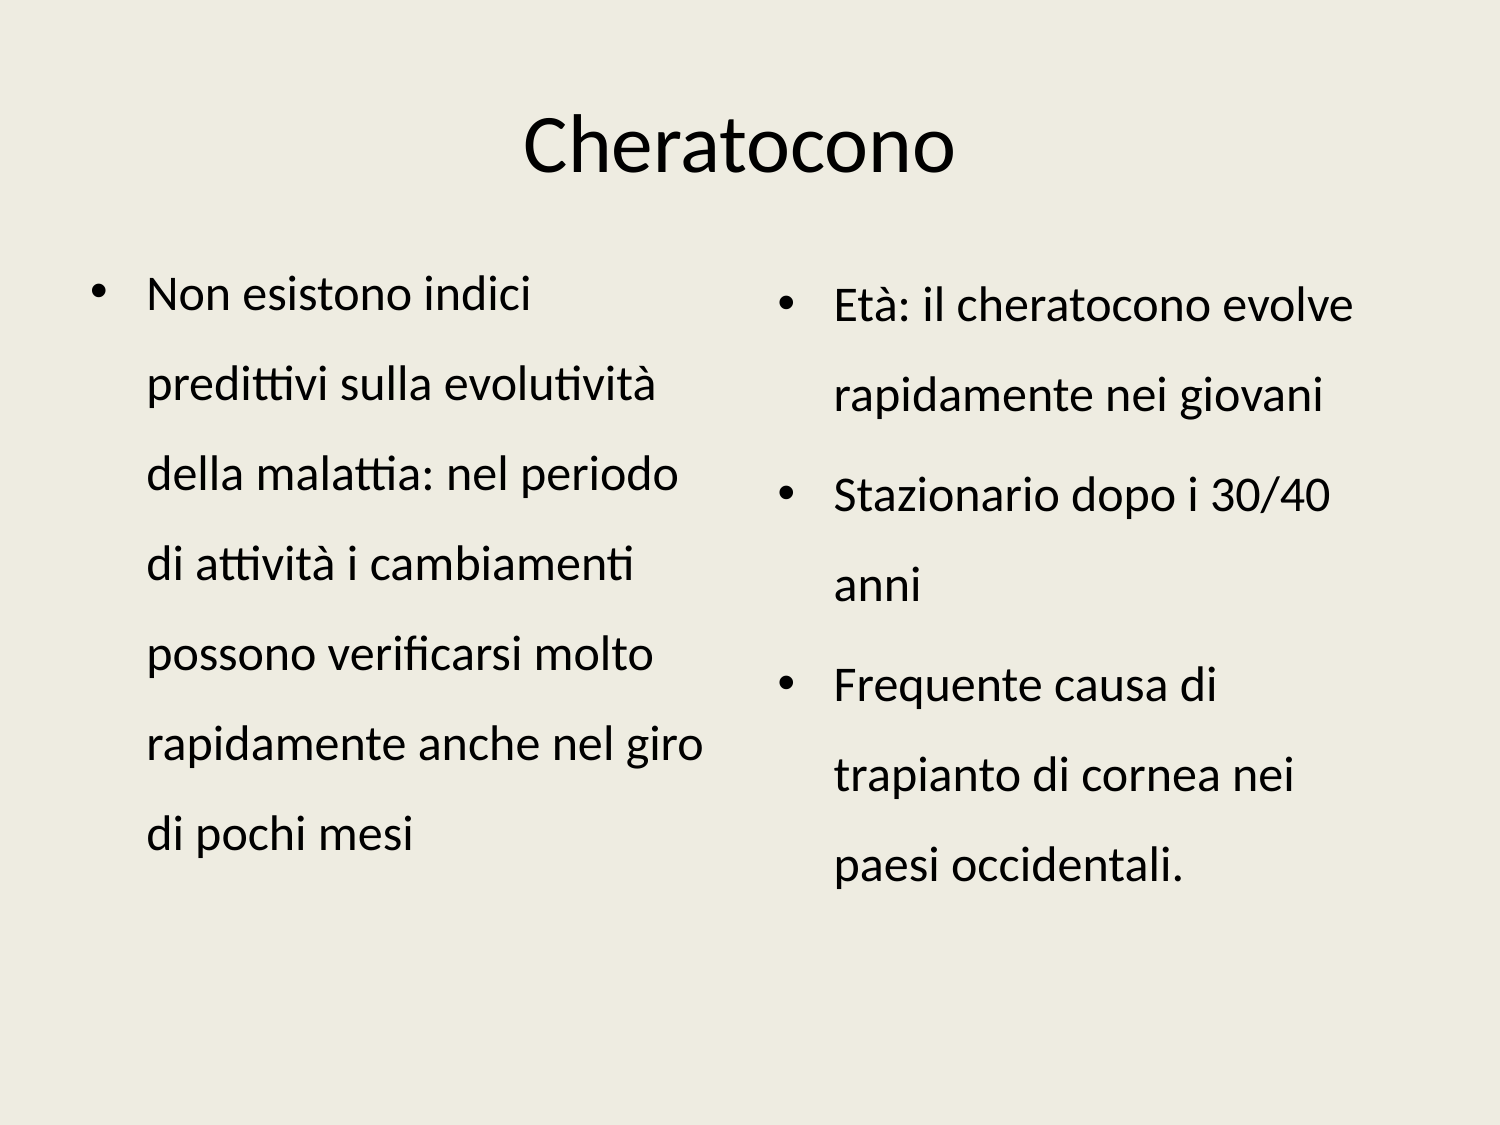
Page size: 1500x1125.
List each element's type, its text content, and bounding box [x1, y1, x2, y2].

list Età: il cheratocono evolve rapidamente nei giovani Stazionario dopo i 30/40 anni Frequente causa di trapianto di cornea nei paesi occidentali. [762, 234, 1425, 977]
title Cheratocono [75, 45, 1425, 233]
list Non esistono indici predittivi sulla evolutività della malattia: nel periodo di attività i cambiamenti possono verificarsi molto rapidamente anche nel giro di pochi mesi [75, 222, 738, 966]
